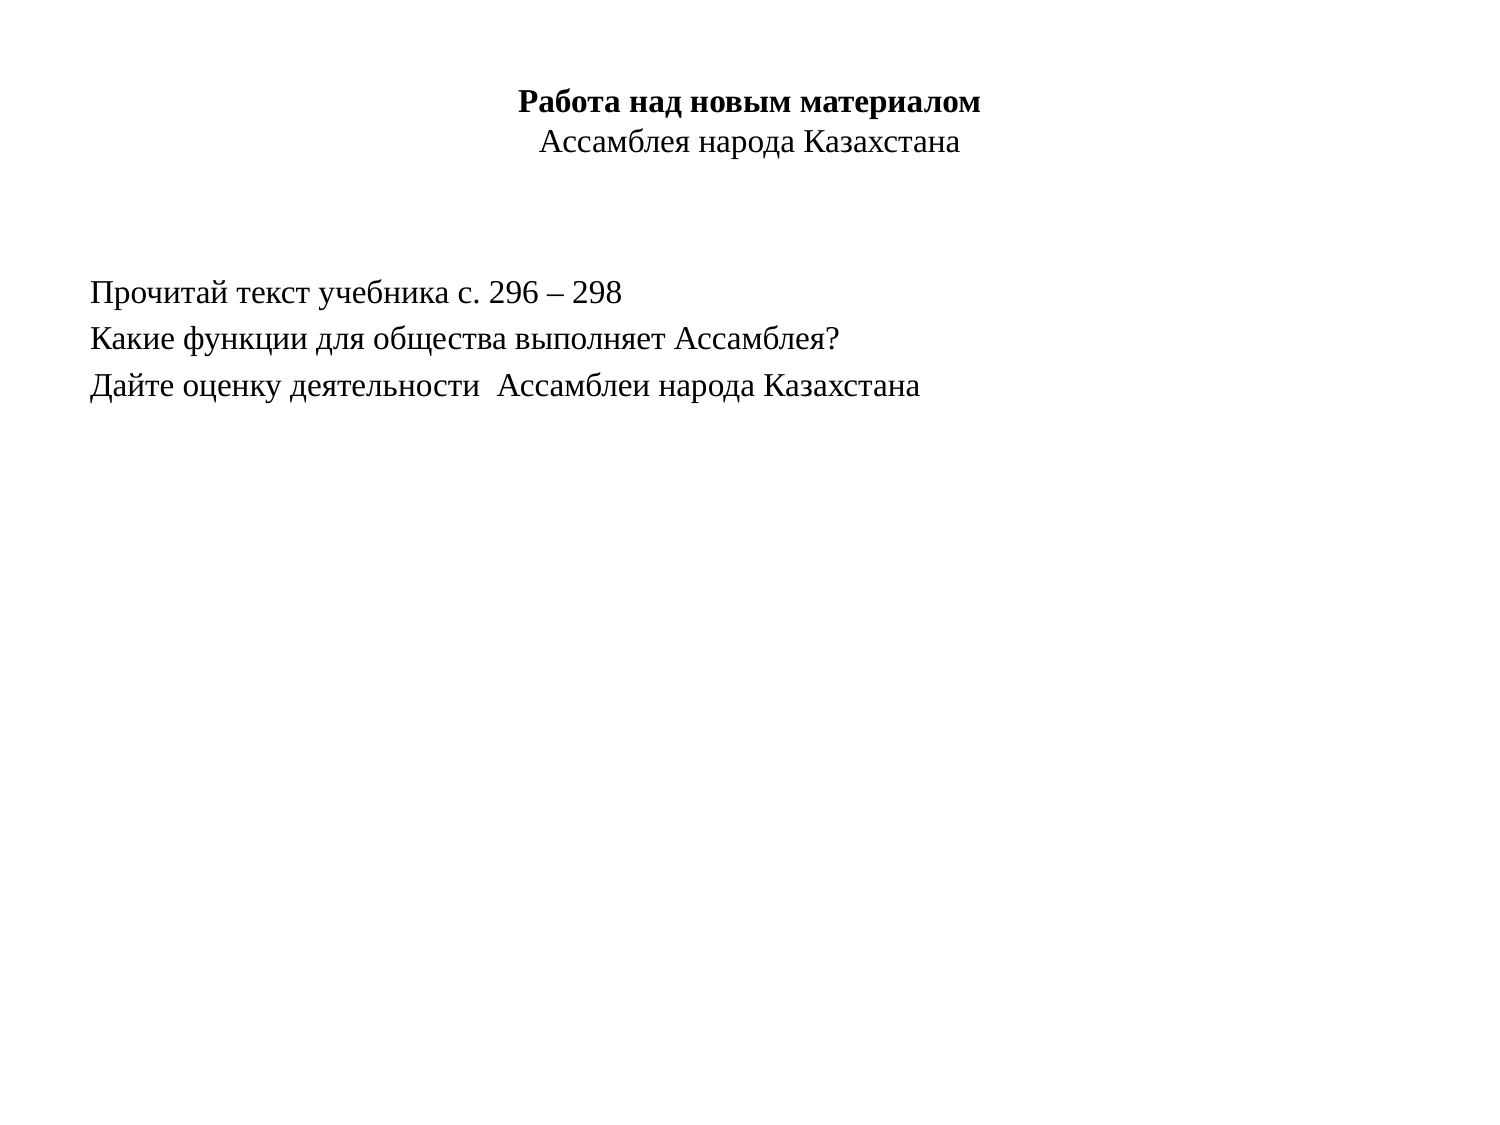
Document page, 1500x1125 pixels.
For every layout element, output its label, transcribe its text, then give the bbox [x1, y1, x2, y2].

list Прочитай текст учебника с. 296 – 298 Какие функции для общества выполняет Ассамблея? Дайте оценку деятельности Ассамблеи народа Казахстана [75, 262, 1425, 1005]
title Работа над новым материалом Ассамблея народа Казахстана [75, 45, 1425, 233]
